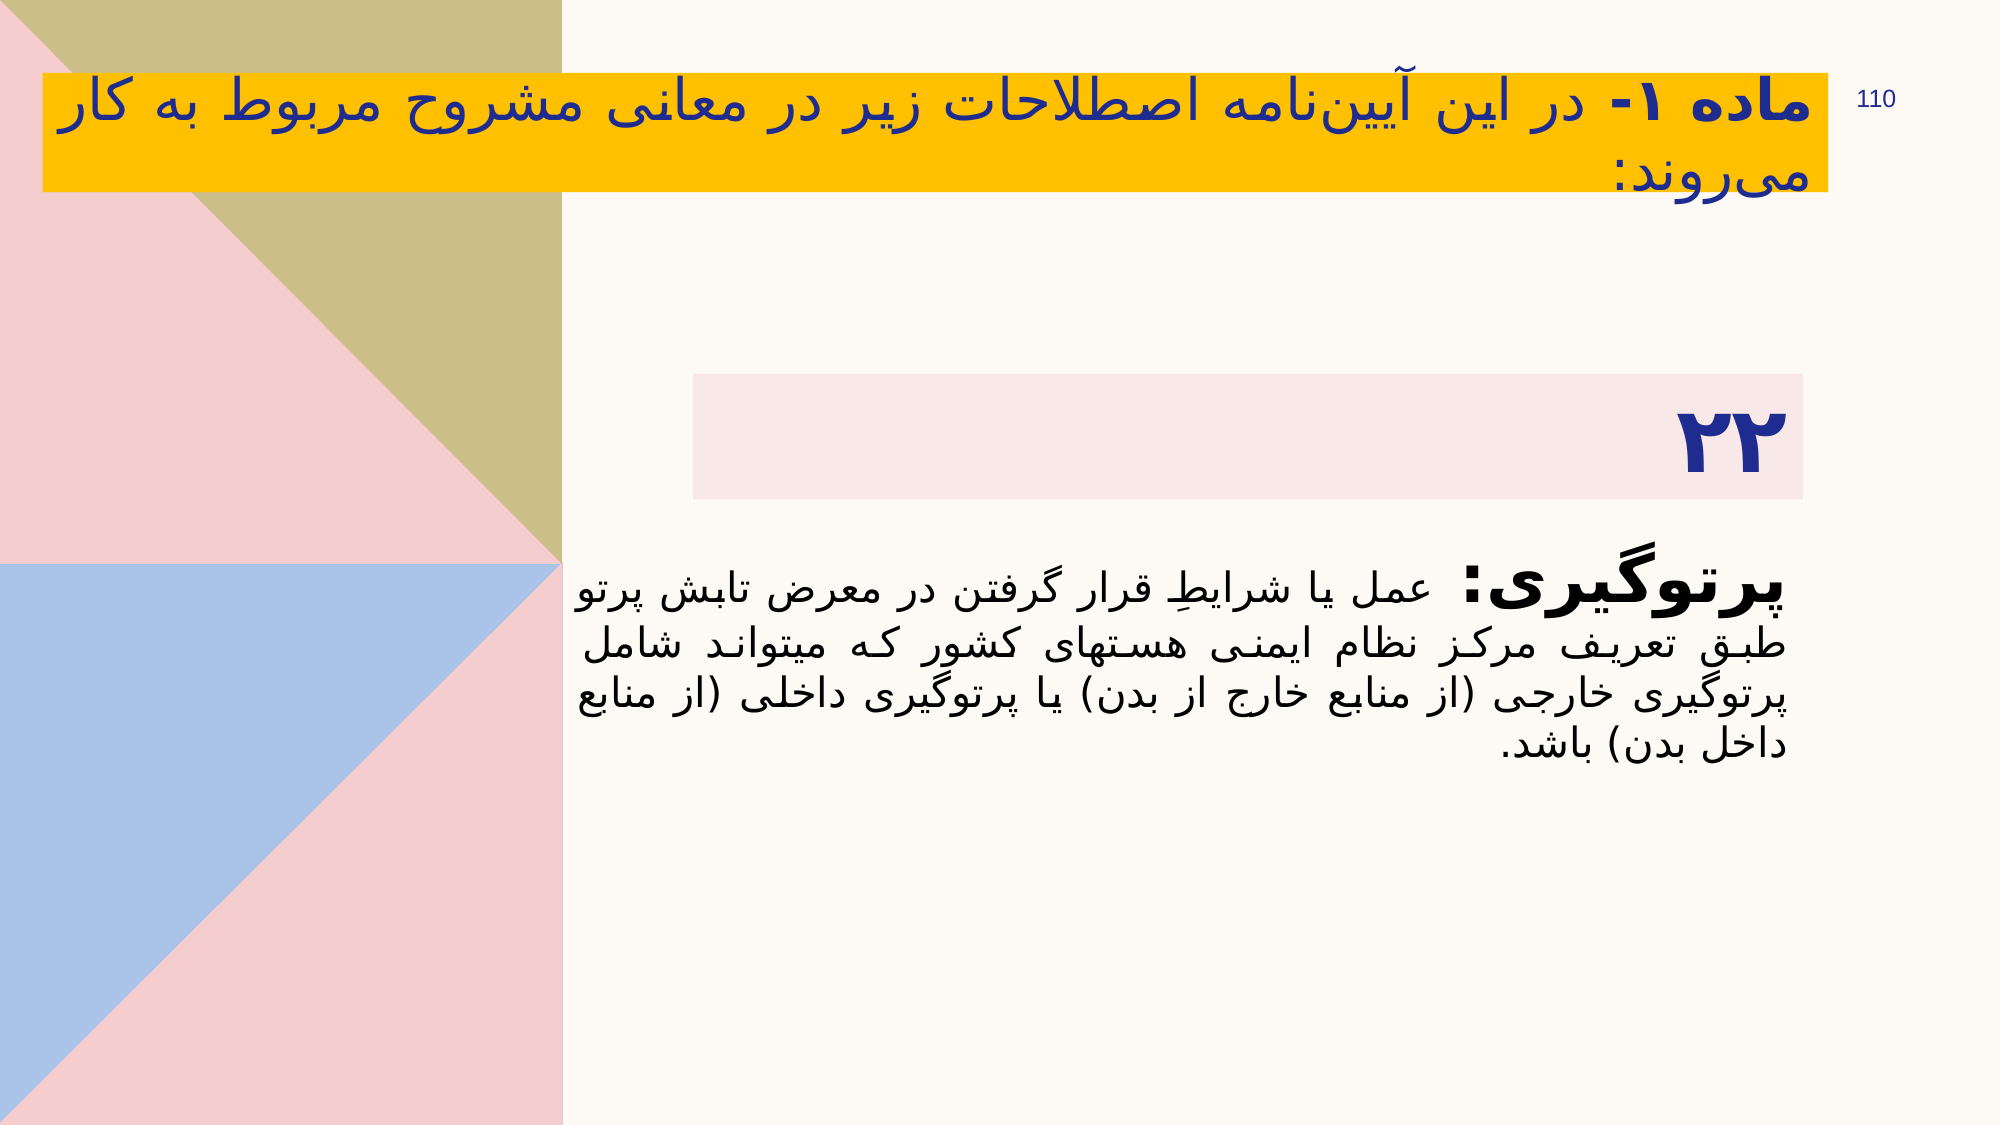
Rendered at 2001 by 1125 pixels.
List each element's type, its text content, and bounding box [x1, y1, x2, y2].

footer ماده ۱- در این آیین‌نامه اصطلاحات زیر در معانی مشروح مربوط به کار می‌روند: [42, 72, 1829, 193]
title ۲۲ [693, 373, 1803, 500]
slide_number 110 [1829, 75, 1958, 120]
list پرتوگیری: عمل یا شرایطِ قرار گرفتن در معرض تابش پرتو طبق تعریف مرکز نظام ایمنی هسته­ای کشور که می­تواند شامل پرتوگیری خارجی (از منابع خارج از بدن) یا پرتوگیری داخلی (از منابع داخل بدن) باشد. [558, 528, 1803, 972]
